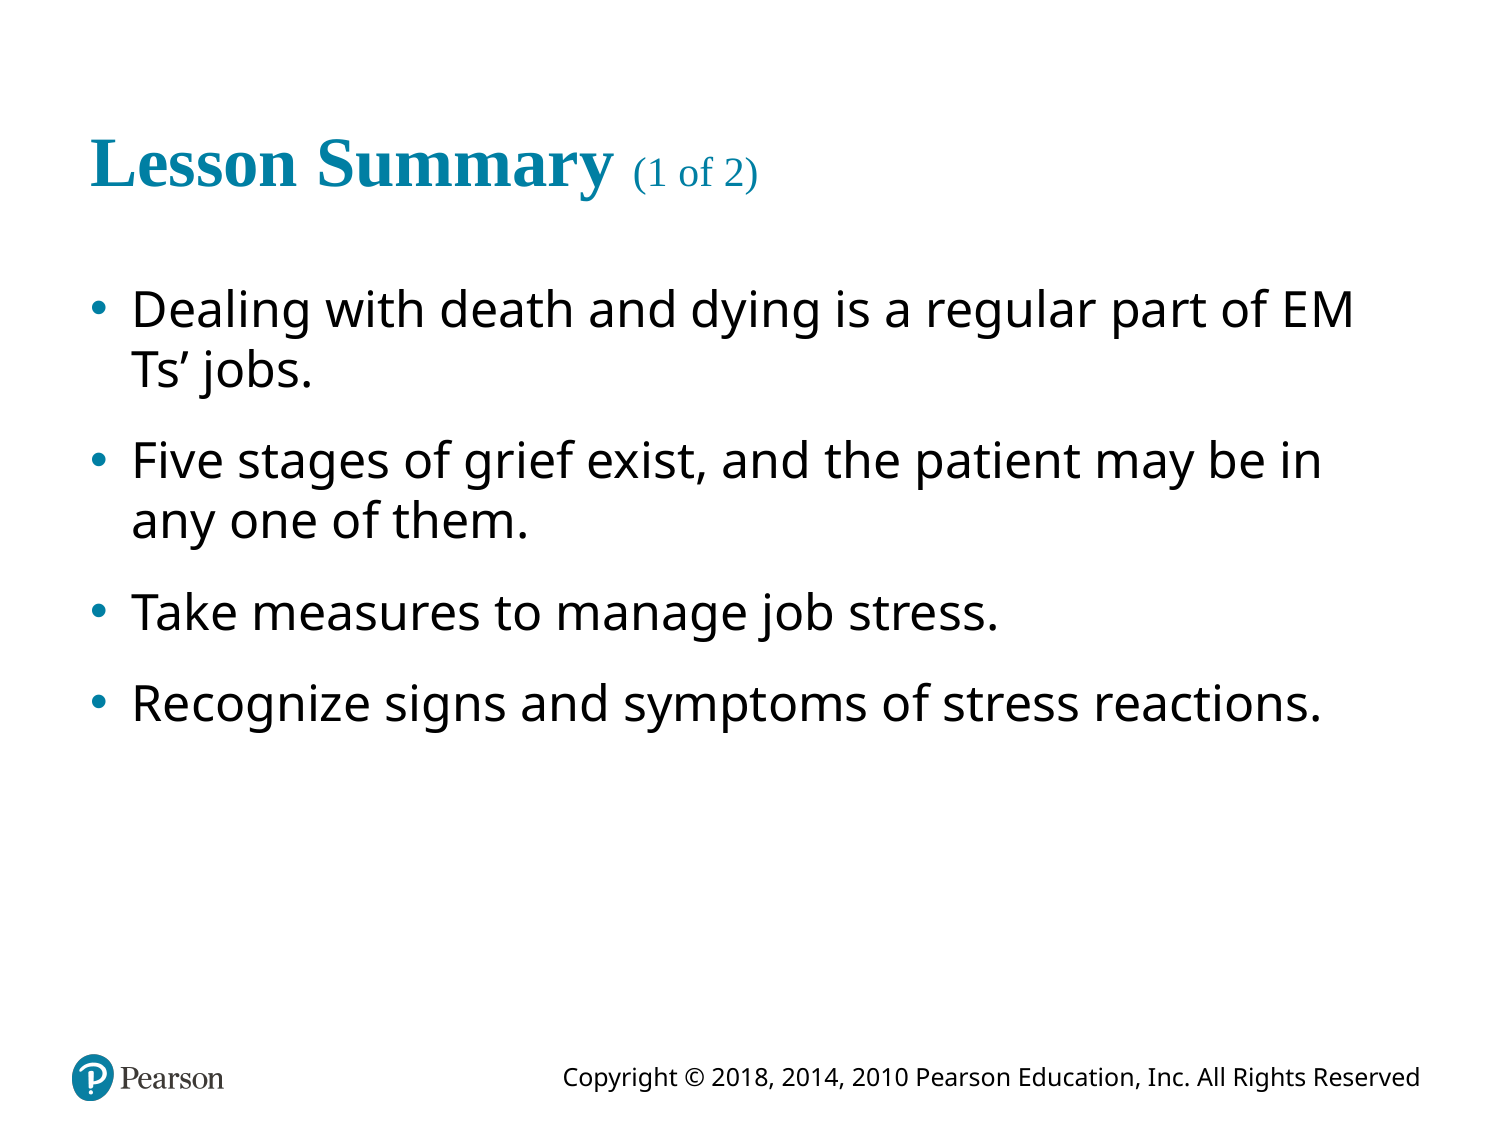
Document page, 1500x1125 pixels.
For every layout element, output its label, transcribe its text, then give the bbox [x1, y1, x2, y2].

list Dealing with death and dying is a regular part of E M Ts’ jobs. Five stages of grief exist, and the patient may be in any one of them. Take measures to manage job stress. Recognize signs and symptoms of stress reactions. [75, 262, 1425, 751]
picture [80, 1063, 106, 1088]
picture [98, 1054, 224, 1101]
picture [72, 1087, 83, 1101]
picture [72, 1054, 88, 1070]
title Lesson Summary (1 of 2) [75, 35, 1425, 216]
